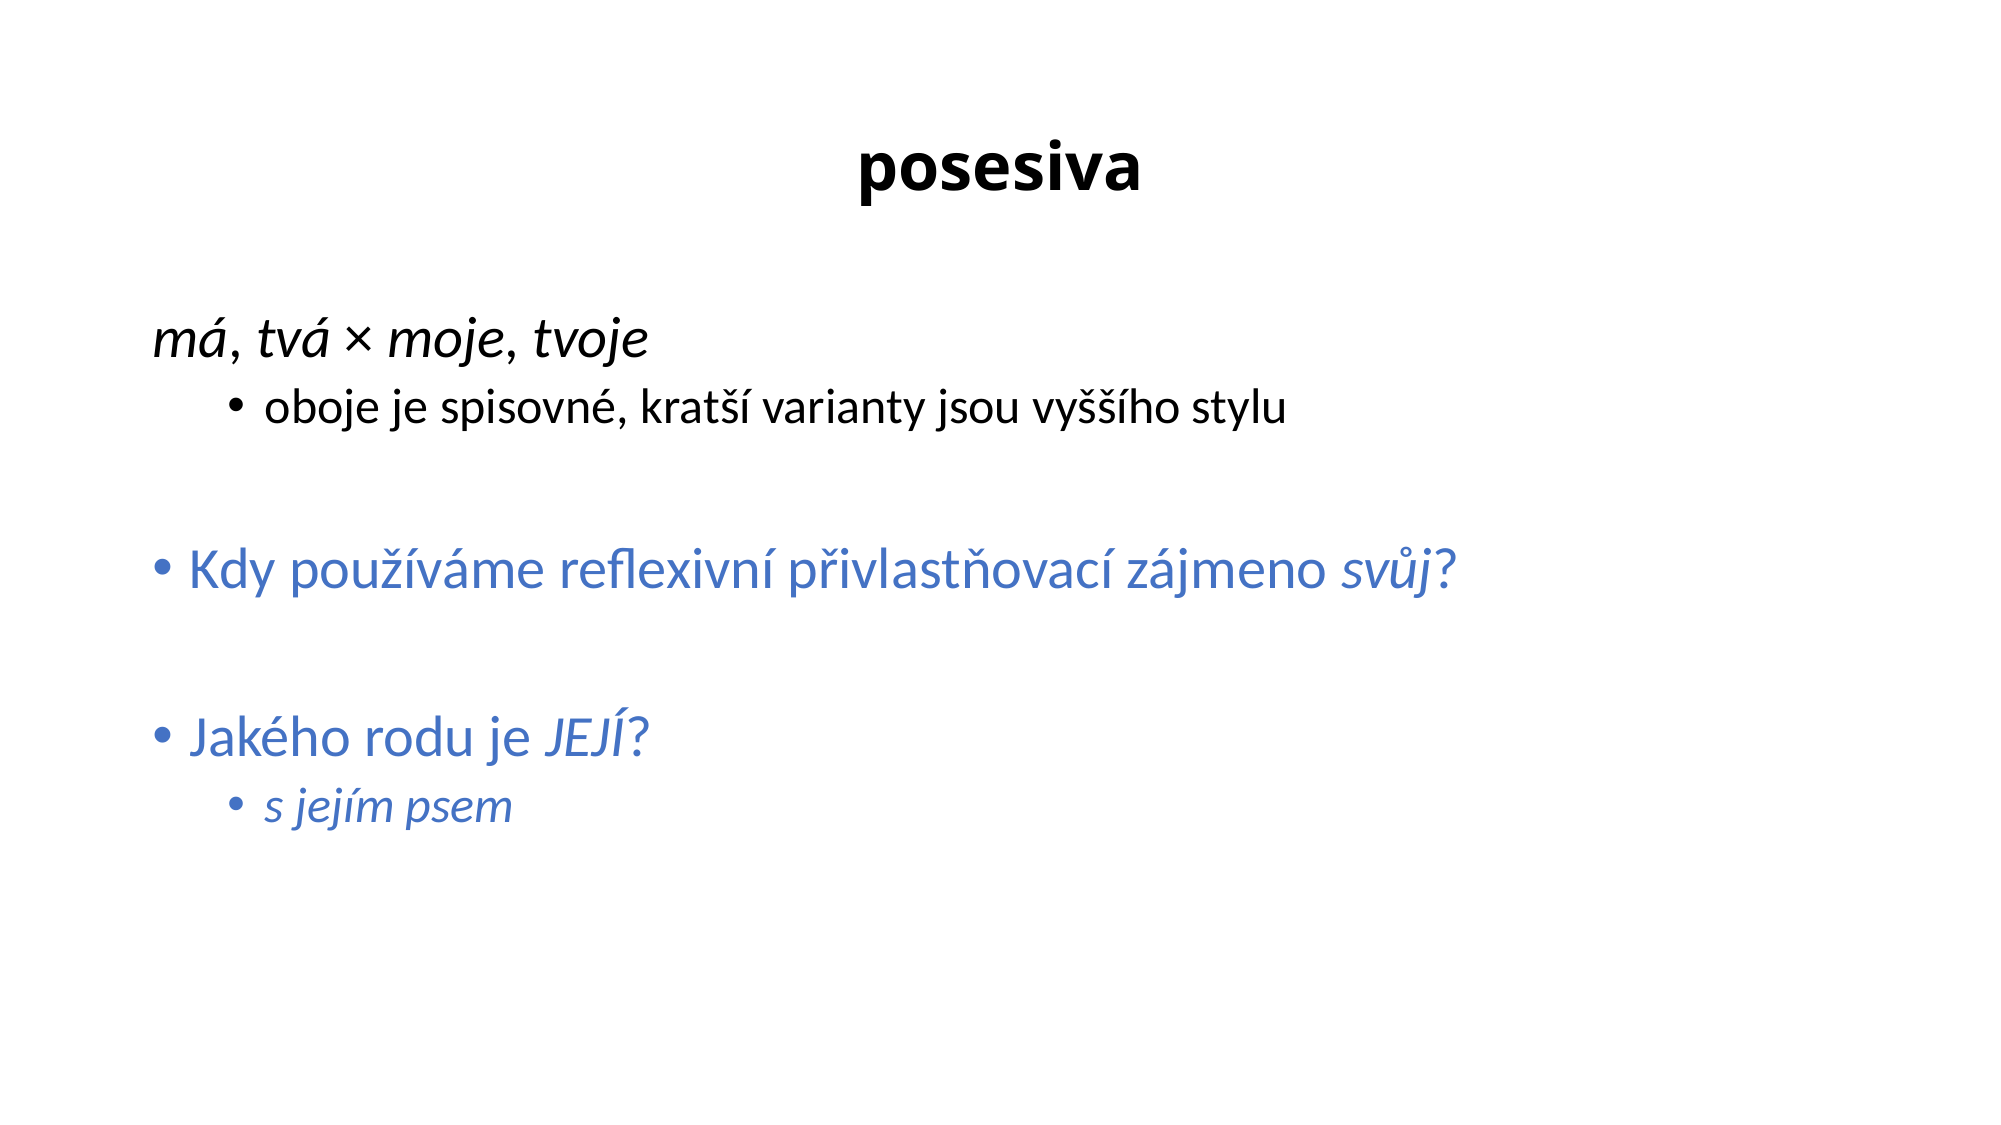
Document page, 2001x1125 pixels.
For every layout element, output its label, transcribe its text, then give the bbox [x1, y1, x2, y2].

title posesiva [137, 59, 1863, 278]
list má, tvá × moje, tvoje oboje je spisovné, kratší varianty jsou vyššího stylu Kdy používáme reflexivní přivlastňovací zájmeno svůj? Jakého rodu je JEJÍ? s jejím psem [137, 299, 1863, 1014]
